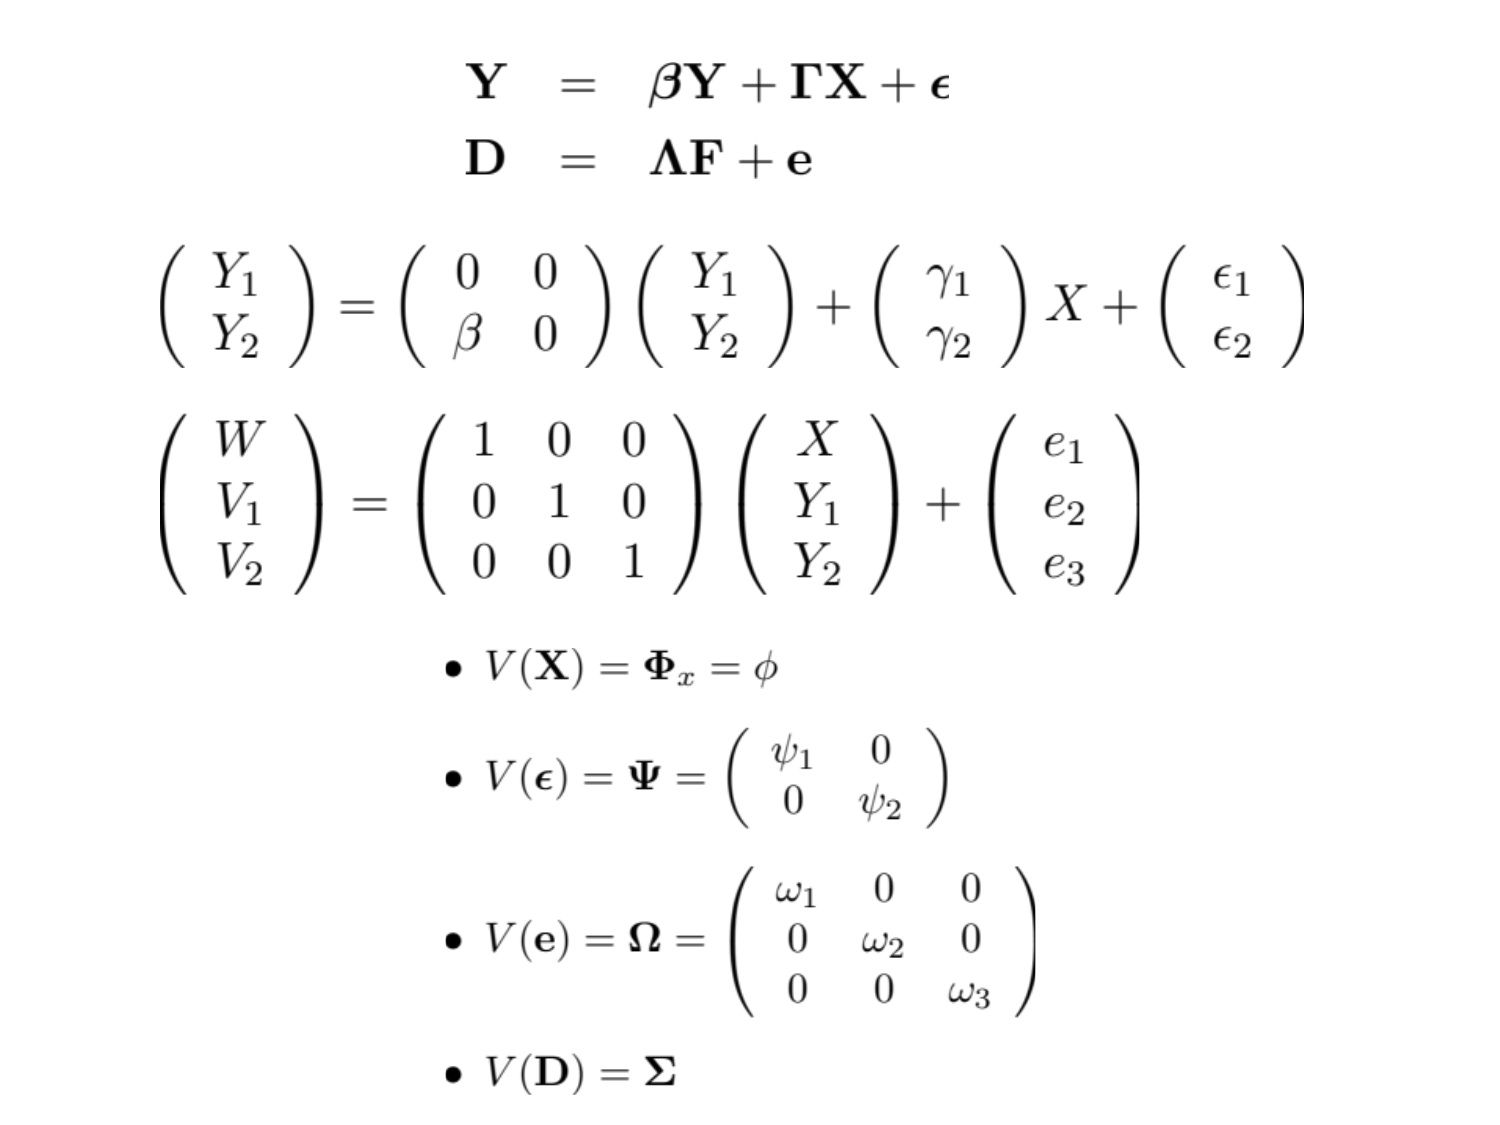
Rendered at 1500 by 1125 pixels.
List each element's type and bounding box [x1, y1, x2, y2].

picture [445, 648, 1036, 1095]
picture [159, 244, 1305, 368]
picture [465, 61, 950, 180]
picture [159, 413, 1140, 596]
